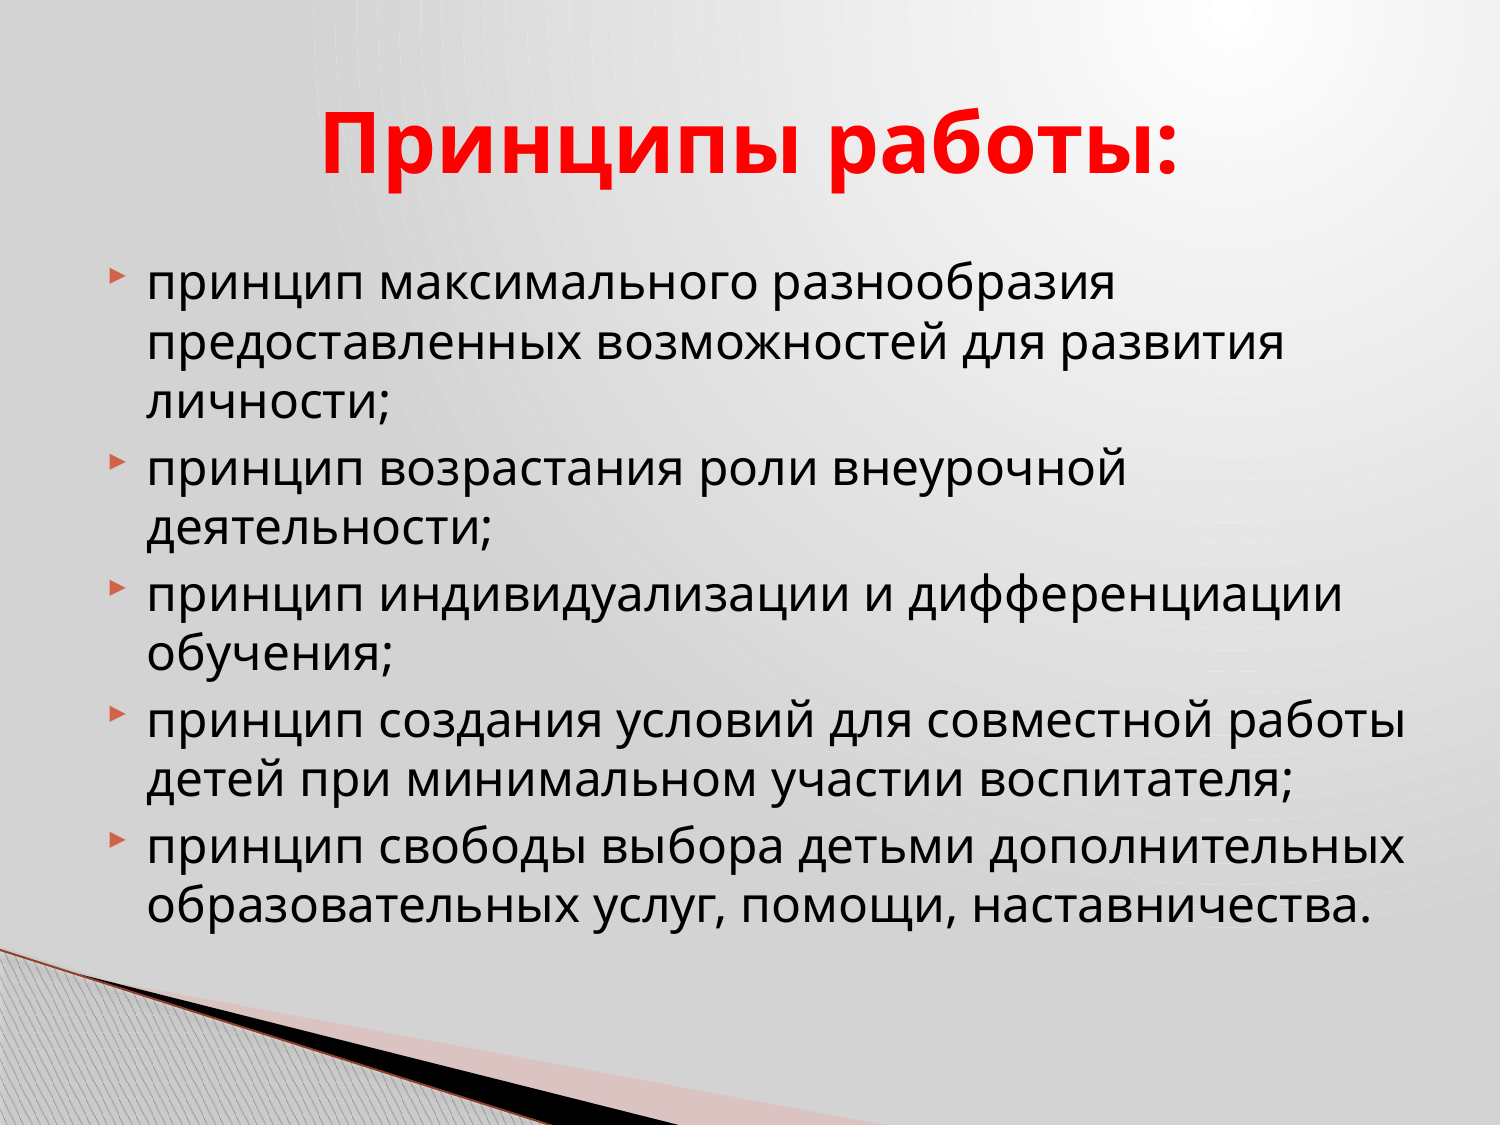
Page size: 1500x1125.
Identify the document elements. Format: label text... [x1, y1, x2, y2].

title Принципы работы: [75, 45, 1425, 233]
list принцип максимального разнообразия предоставленных возможностей для развития личности; принцип возрастания роли внеурочной деятельности; принцип индивидуализации и дифференциации обучения; принцип создания условий для совместной работы детей при минимальном участии воспитателя; принцип свободы выбора детьми дополнительных образовательных услуг, помощи, наставничества. [75, 243, 1425, 986]
